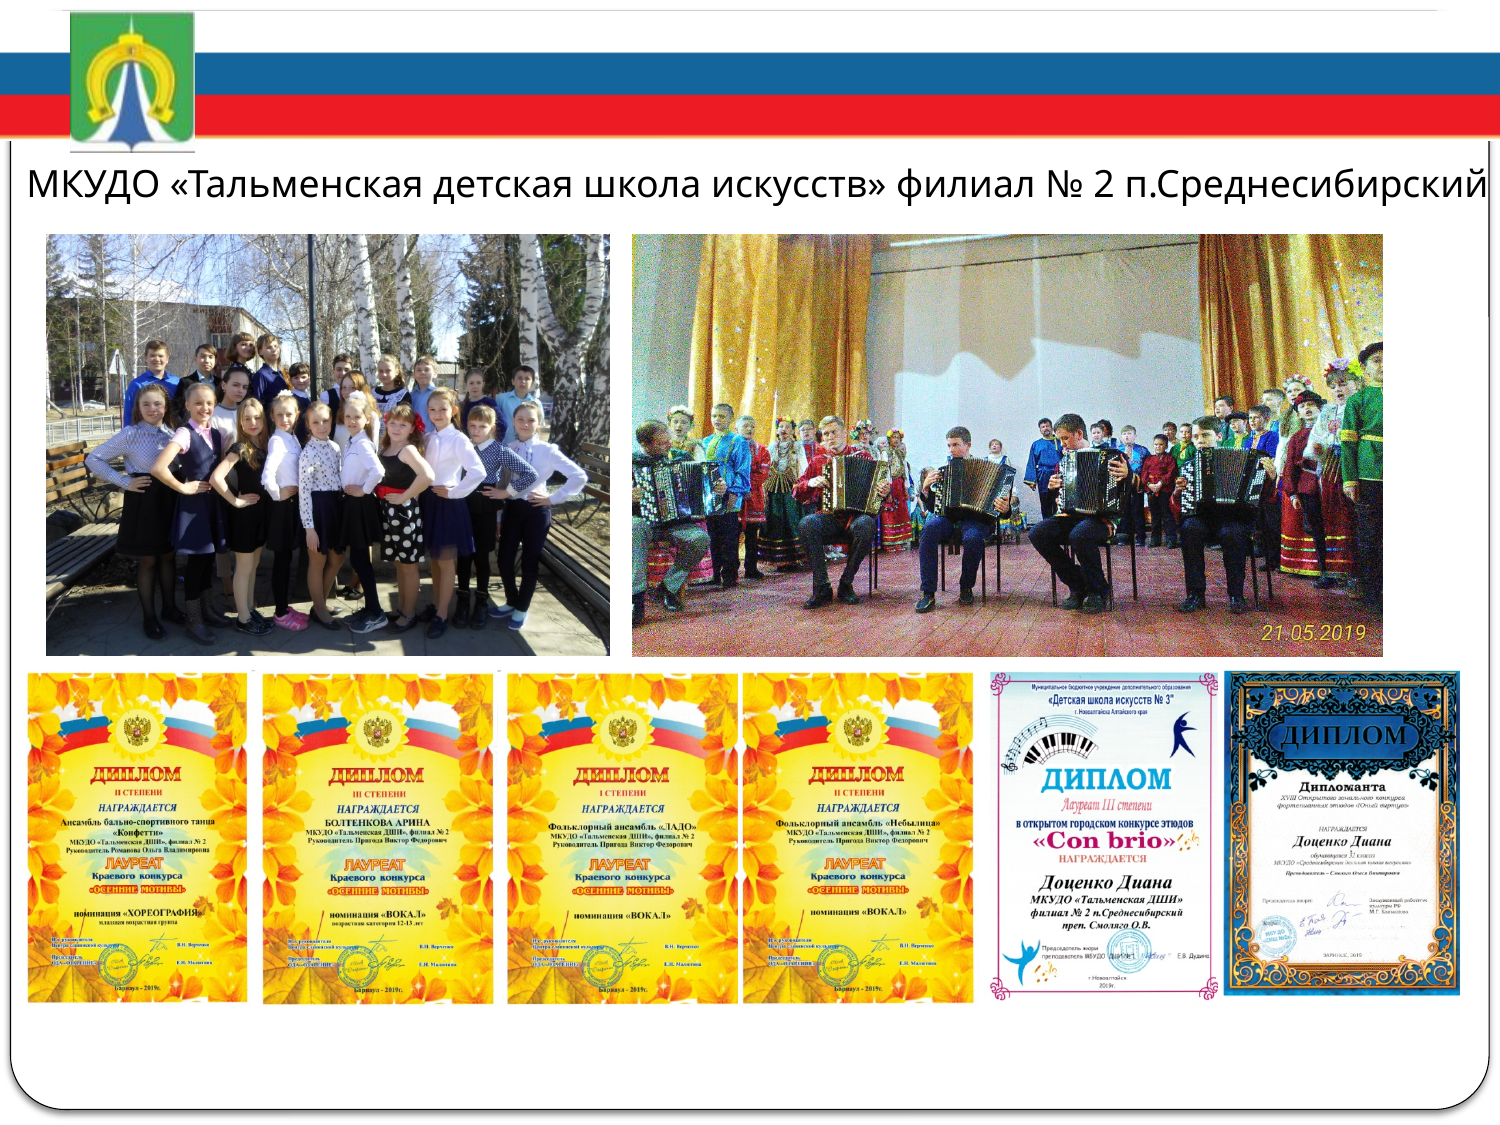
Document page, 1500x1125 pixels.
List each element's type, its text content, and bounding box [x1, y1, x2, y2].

picture [46, 234, 610, 657]
picture [0, 11, 1500, 153]
picture [23, 667, 1464, 1009]
picture [632, 234, 1383, 657]
text_box МКУДО «Тальменская детская школа искусств» филиал № 2 п.Среднесибирский [11, 152, 1500, 258]
